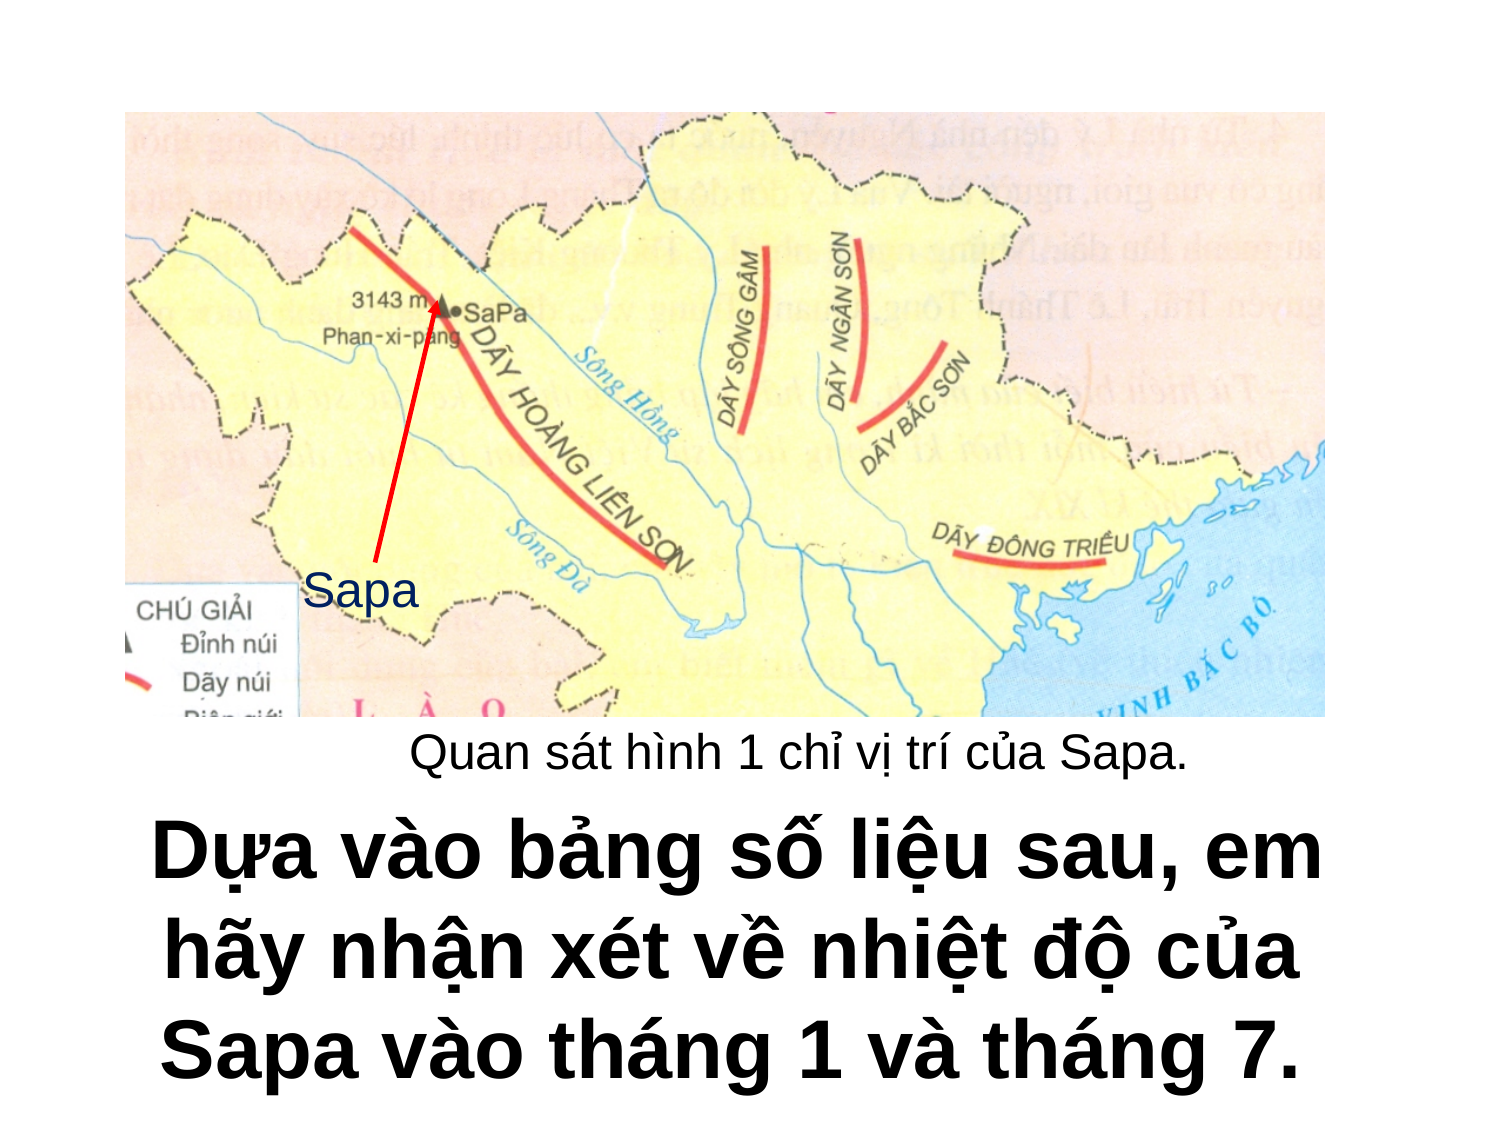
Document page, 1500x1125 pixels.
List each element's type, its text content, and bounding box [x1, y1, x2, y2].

picture [124, 112, 1326, 717]
text_box Quan sát hình 1 chỉ vị trí của Sapa. [225, 712, 1375, 787]
text_box Dựa vào bảng số liệu sau, em hãy nhận xét về nhiệt độ của Sapa vào tháng 1 và tháng 7. [87, 787, 1375, 1125]
